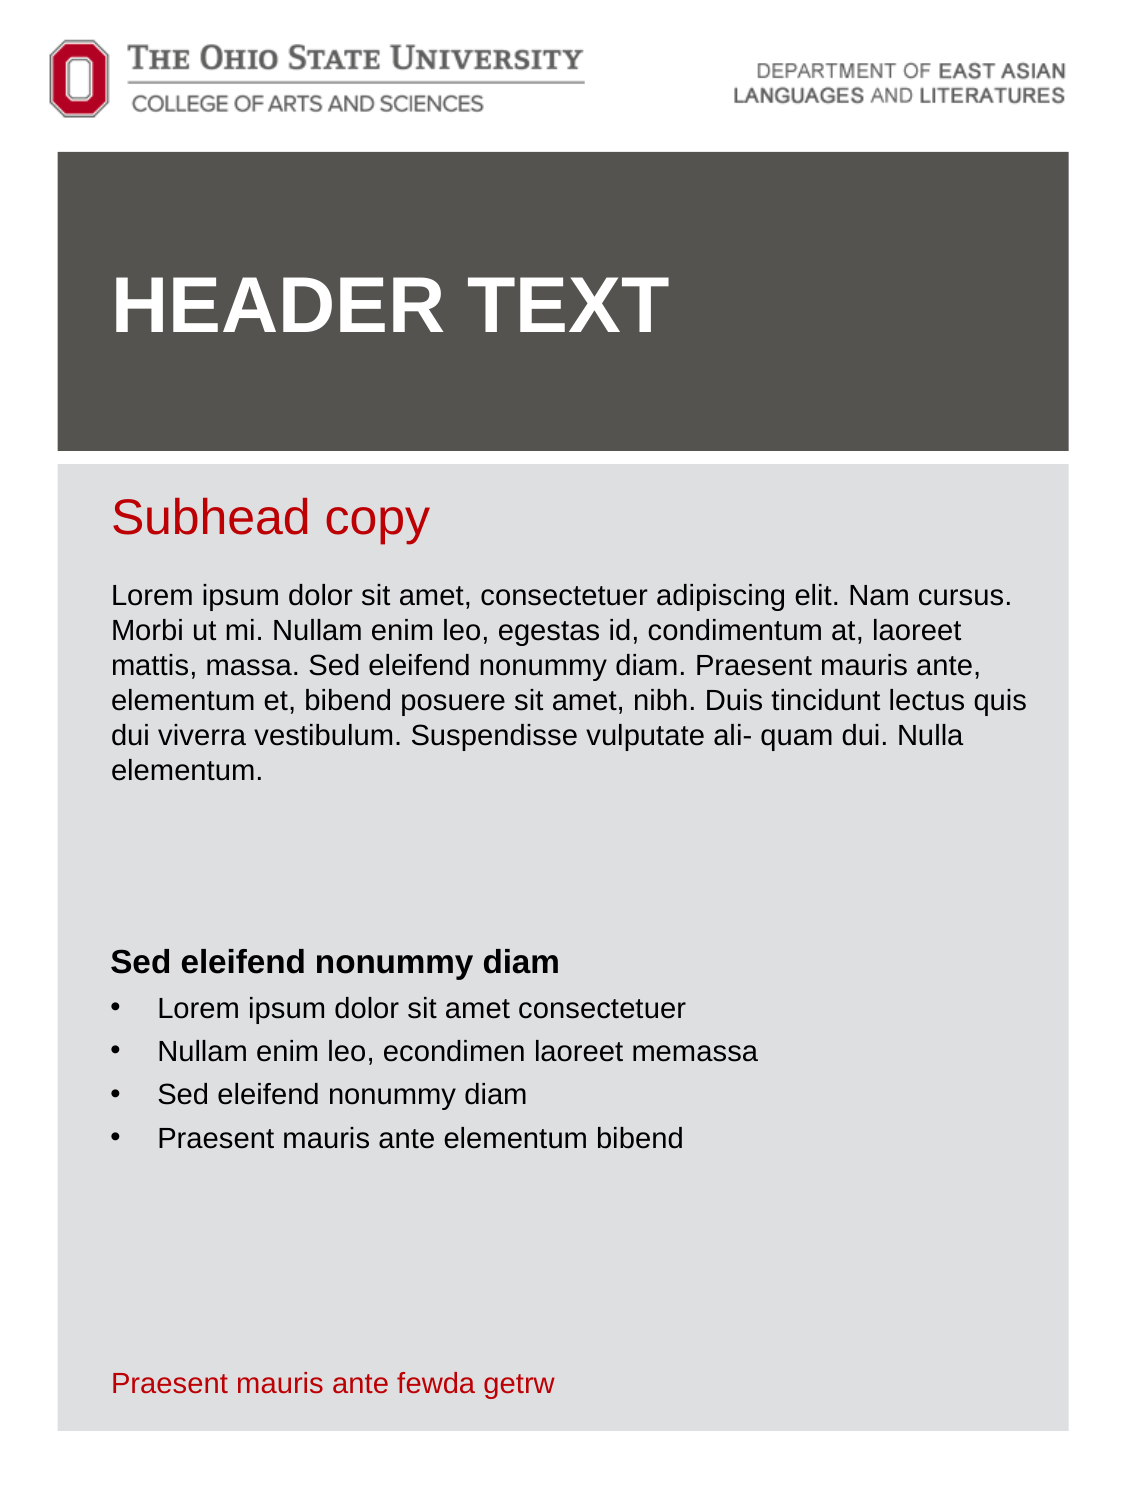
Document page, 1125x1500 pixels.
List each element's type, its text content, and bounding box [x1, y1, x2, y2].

text_box Sed eleifend nonummy diam Lorem ipsum dolor sit amet consectetuer Nullam enim leo, econdimen laoreet memassa Sed eleifend nonummy diam Praesent mauris ante elementum bibend [58, 933, 1069, 1333]
text_box Praesent mauris ante fewda getrw [59, 1332, 1070, 1432]
picture [0, 0, 1125, 1500]
text_box HEADER TEXT [59, 152, 1070, 450]
text_box Lorem ipsum dolor sit amet, consectetuer adipiscing elit. Nam cursus. Morbi ut mi. Nullam enim leo, egestas id, condimentum at, laoreet mattis, massa. Sed eleifend nonummy diam. Praesent mauris ante, elementum et, bibend posuere sit amet, nibh. Duis tincidunt lectus quis dui viverra vestibulum. Suspendisse vulputate ali- quam dui. Nulla elementum. [59, 568, 1070, 917]
text_box Subhead copy [59, 465, 1070, 565]
